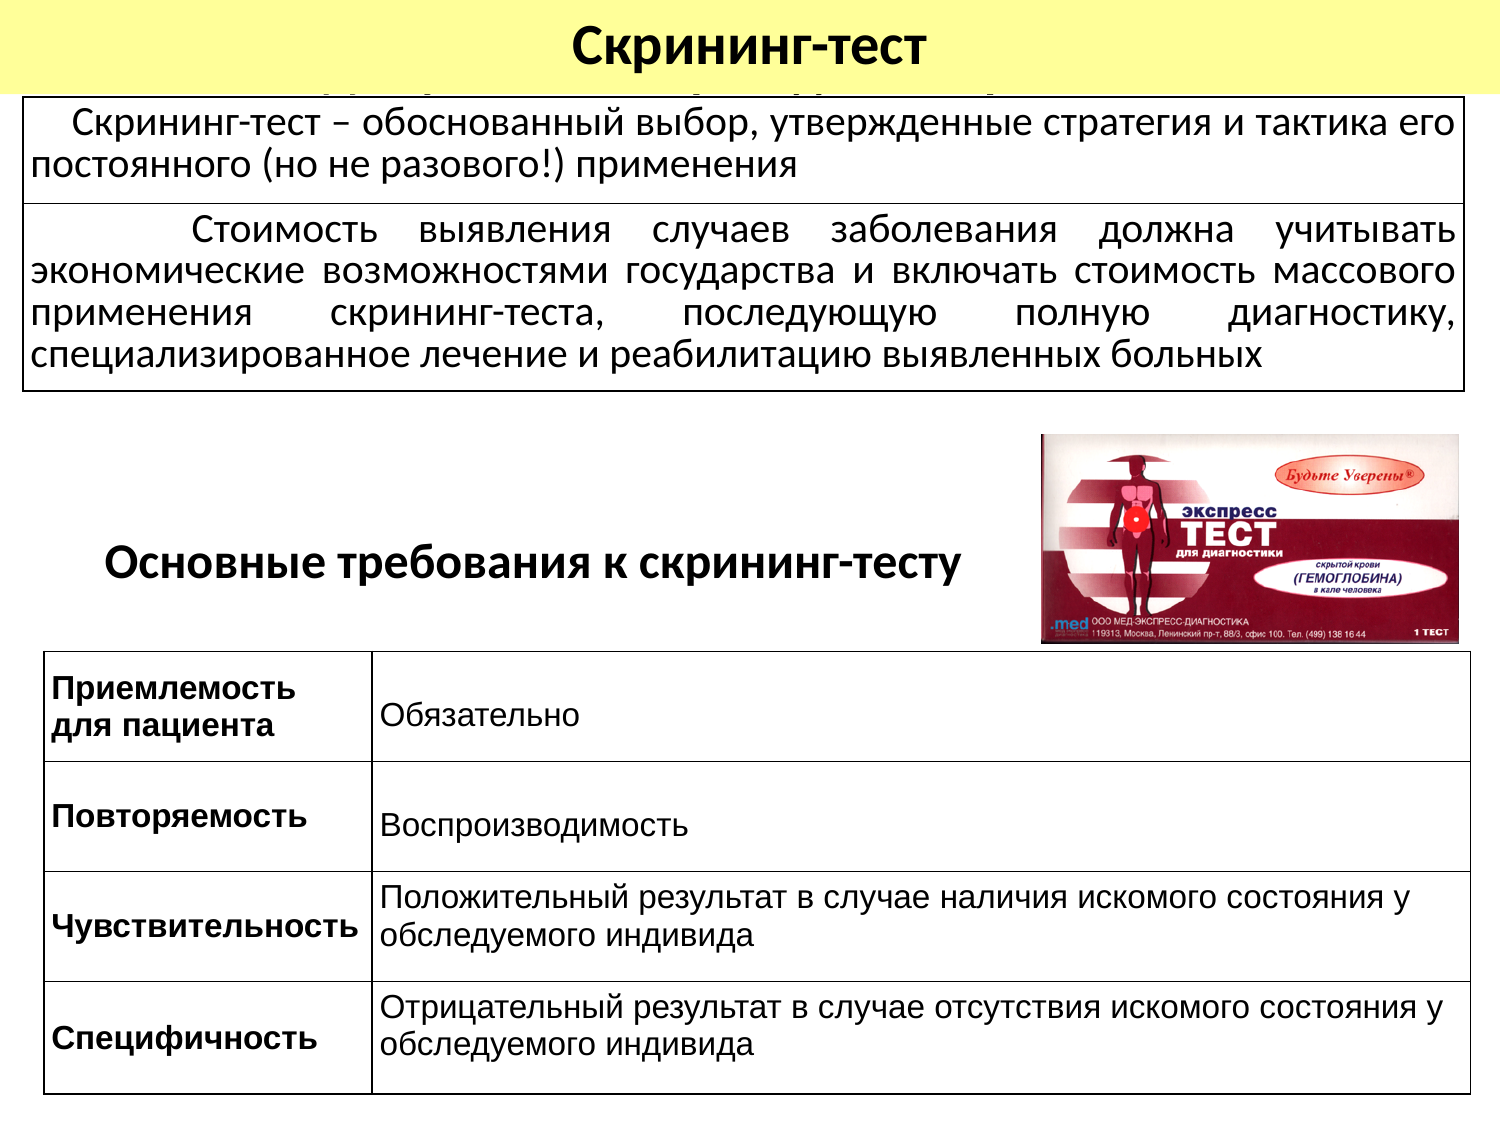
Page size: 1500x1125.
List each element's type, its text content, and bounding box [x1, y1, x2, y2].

table_cell Специфичность [45, 982, 371, 1093]
text_box Скрининг-тест [0, 0, 1500, 95]
table_header Скрининг-тест – обоснованный выбор, утвержденные стратегия и тактика его постоянного (но не разового!) применения [24, 98, 1463, 203]
table_cell Положительный результат в случае наличия искомого состояния у обследуемого индивида [373, 872, 1470, 981]
table_cell Отрицательный результат в случае отсутствия искомого состояния у обследуемого индивида [373, 982, 1470, 1093]
text_box Основные требования к скрининг-тесту [89, 528, 978, 589]
table_header Обязательно [373, 652, 1470, 761]
table_header Приемлемость для пациента [45, 652, 371, 761]
picture [1040, 434, 1459, 645]
table_cell Чувствительность [45, 872, 371, 981]
text_box Для успешного проведения скрининга [308, 95, 1179, 105]
table_cell Стоимость выявления случаев заболевания должна учитывать экономические возможностями государства и включать стоимость массового применения скрининг-теста, последующую полную диагностику, специализированное лечение и реабилитацию выявленных больных [24, 204, 1463, 390]
table_cell Повторяемость [45, 762, 371, 871]
table_cell Воспроизводимость [373, 762, 1470, 871]
